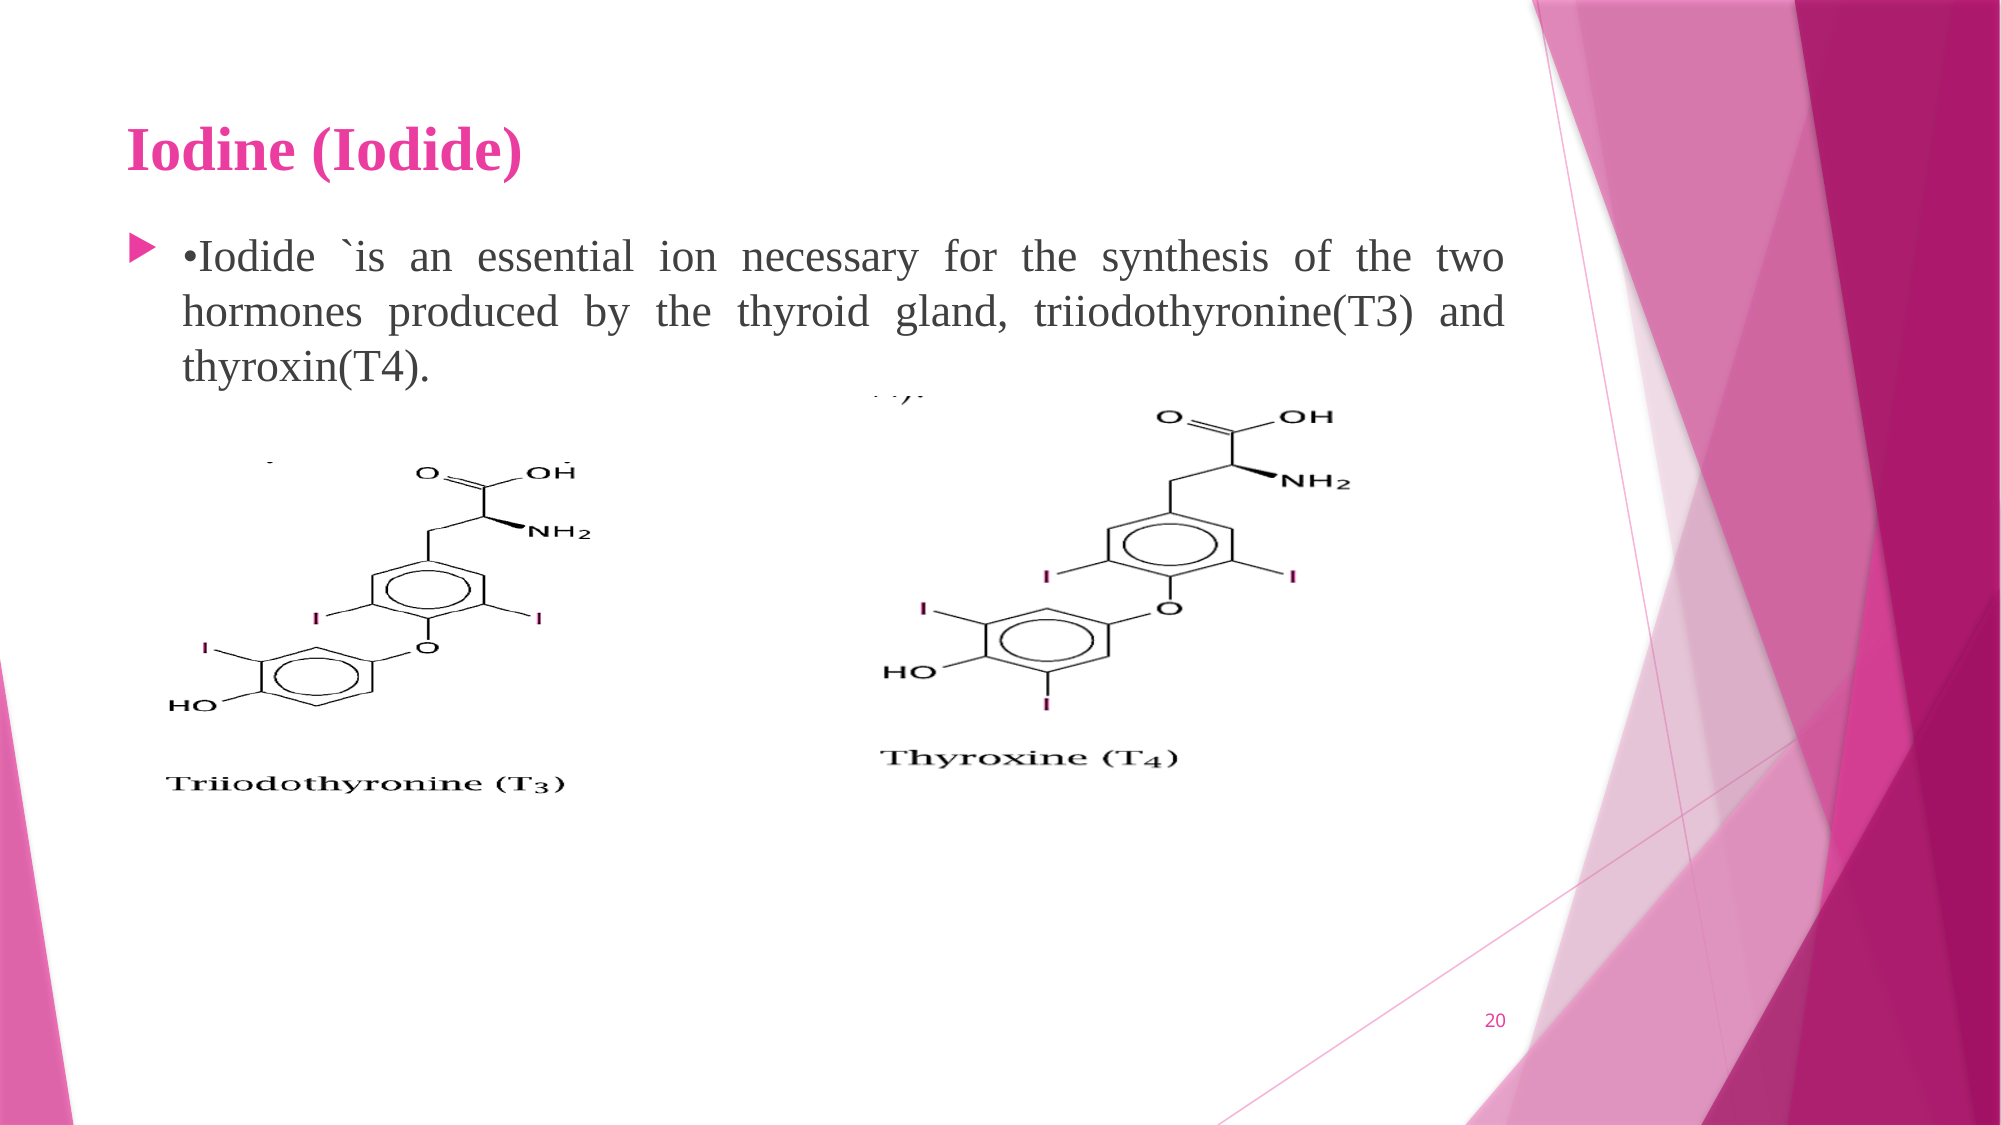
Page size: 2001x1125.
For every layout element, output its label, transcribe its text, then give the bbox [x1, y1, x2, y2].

list •Iodide `is an essential ion necessary for the synthesis of the two hormones produced by the thyroid gland, triiodothyronine(T3) and thyroxin(T4). [111, 218, 1522, 855]
picture [874, 396, 1393, 809]
title Iodine (Iodide) [111, 99, 1522, 218]
slide_number 20 [1409, 991, 1522, 1051]
picture [129, 462, 631, 809]
